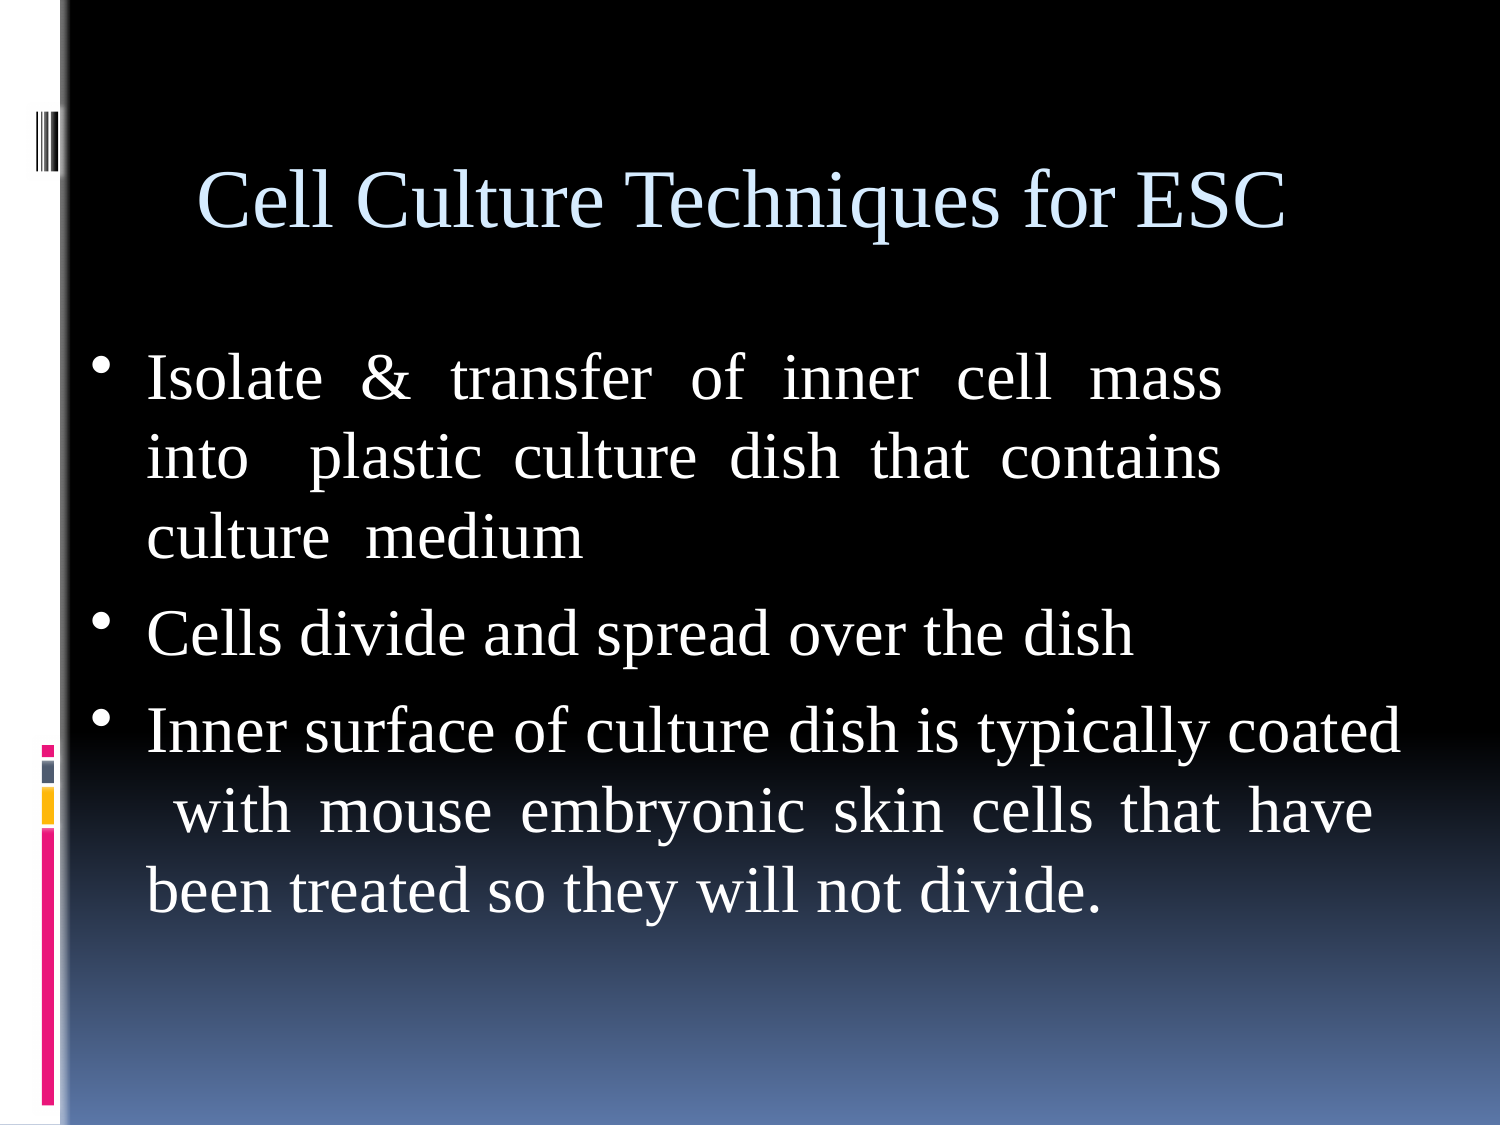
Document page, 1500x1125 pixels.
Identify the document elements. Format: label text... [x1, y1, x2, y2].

title Cell Culture Techniques for ESC [194, 141, 1304, 330]
text_box Isolate & transfer of inner cell mass into plastic culture dish that contains culture medium Cells divide and spread over the dish Inner surface of culture dish is typically coated with mouse embryonic skin cells that have been treated so they will not divide. [87, 330, 1404, 926]
